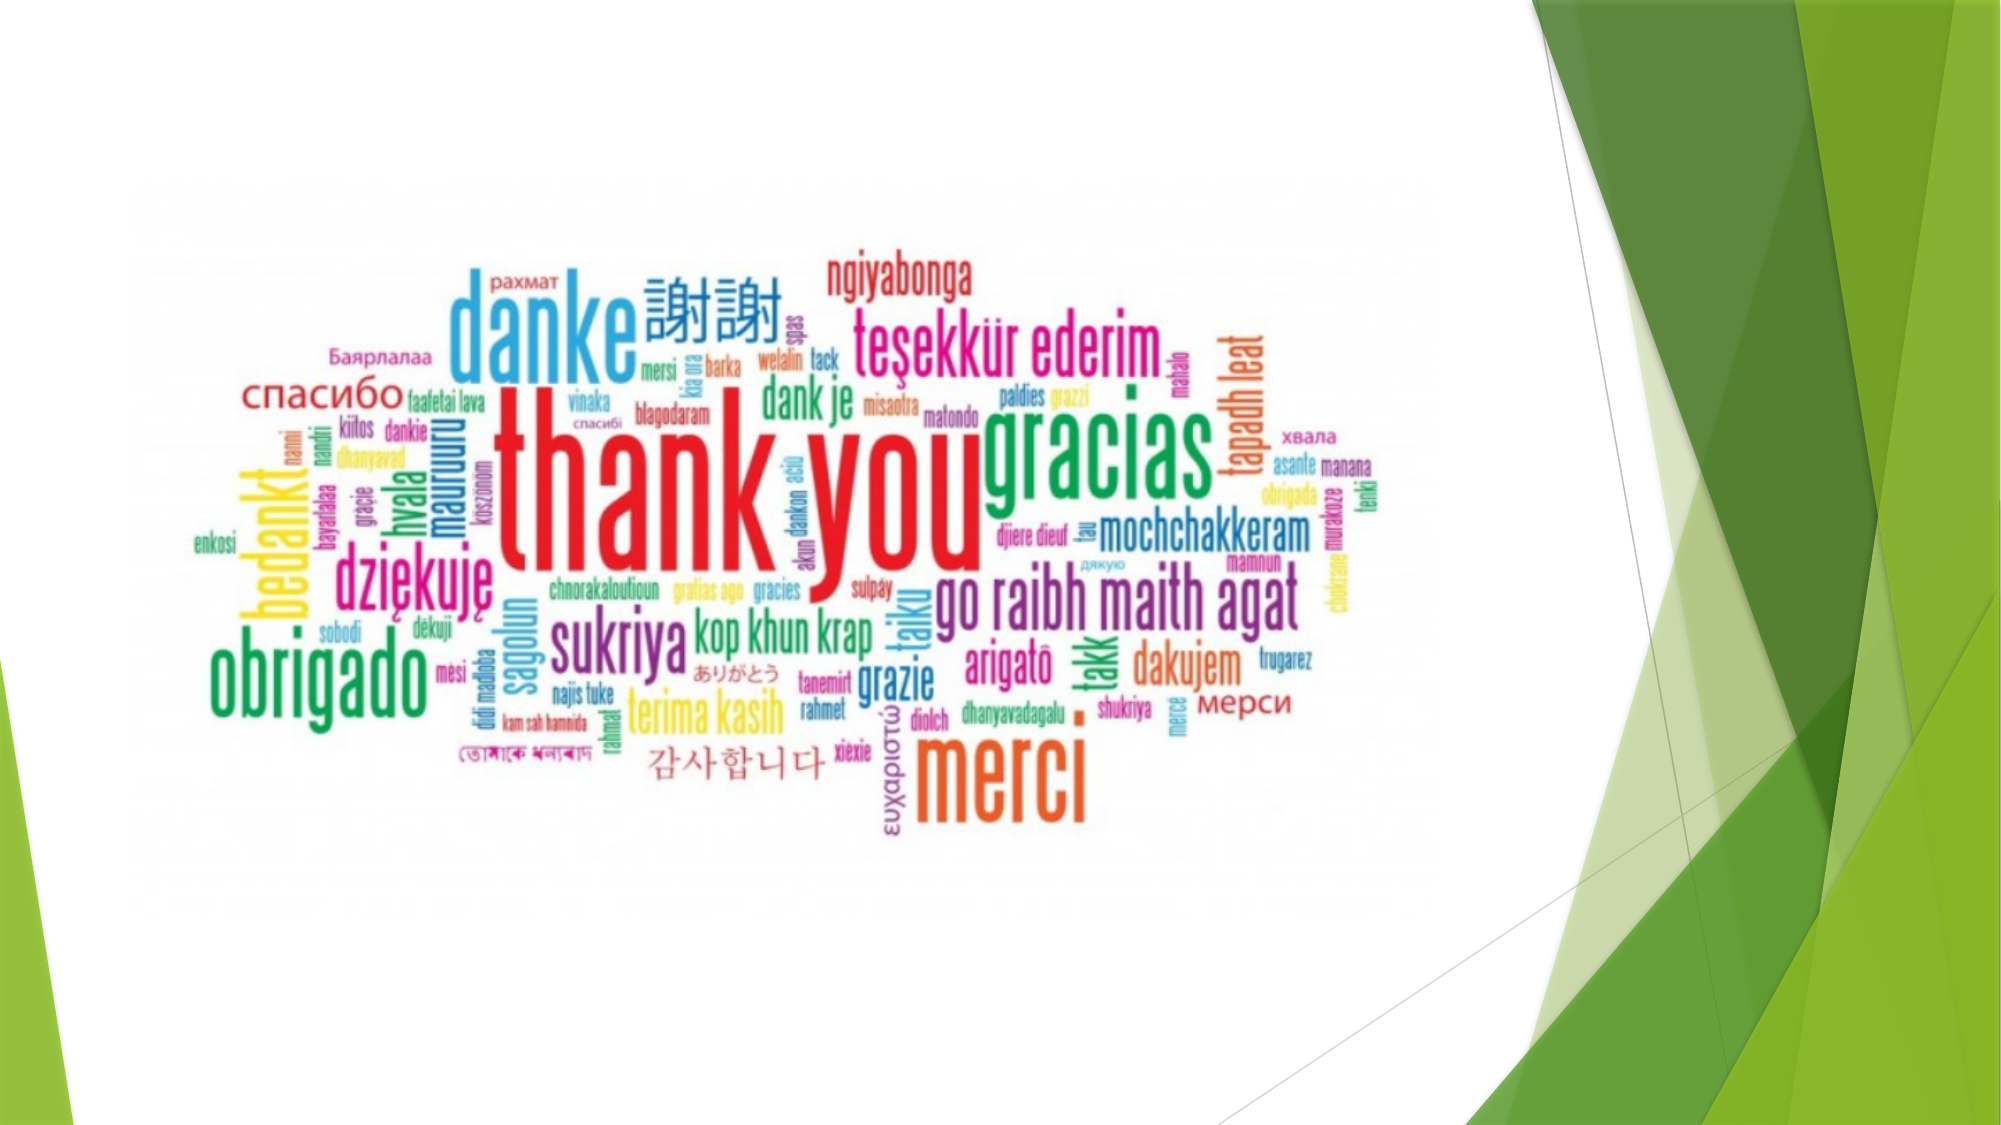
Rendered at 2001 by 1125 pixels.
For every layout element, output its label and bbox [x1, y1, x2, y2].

picture [130, 180, 1437, 916]
